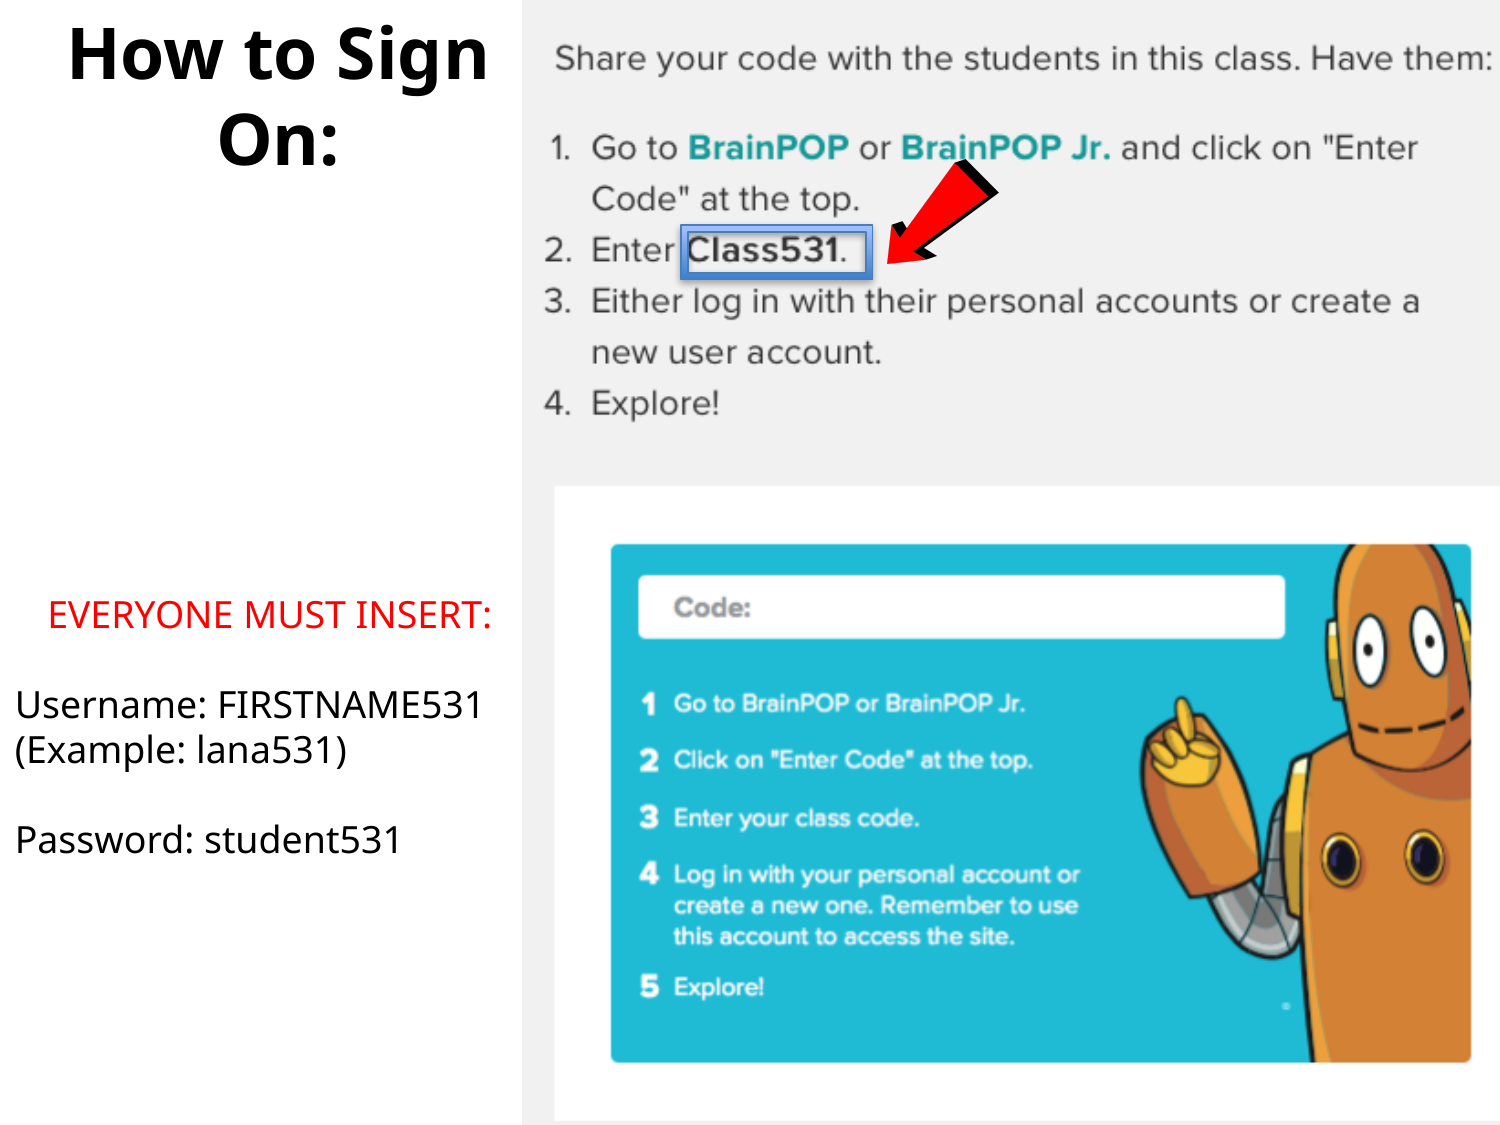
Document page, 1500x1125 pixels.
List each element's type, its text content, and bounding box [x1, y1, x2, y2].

title How to Sign On: [16, 0, 520, 188]
text_box EVERYONE MUST INSERT: Username: FIRSTNAME531 (Example: lana531) Password: student531 [0, 583, 517, 869]
picture [522, 0, 1500, 1125]
